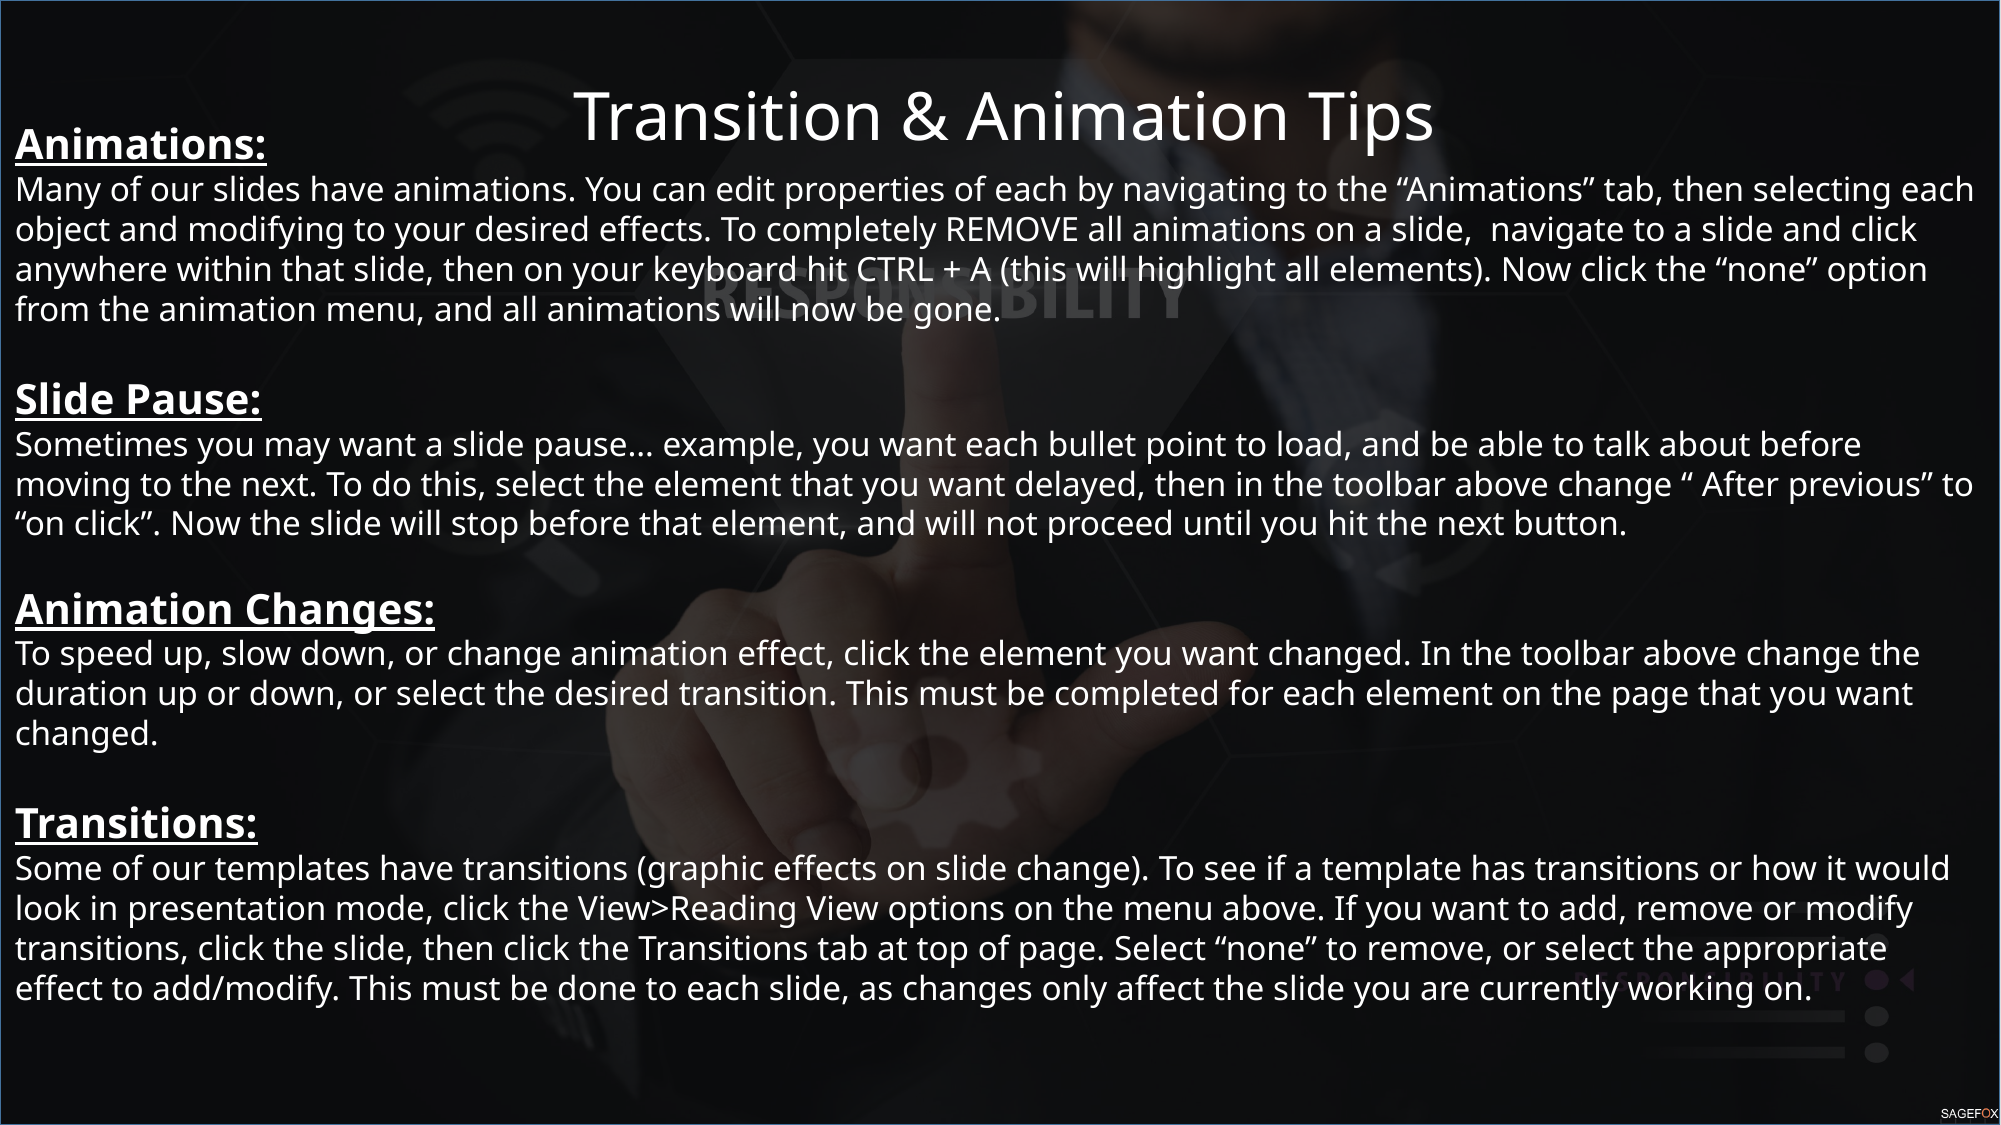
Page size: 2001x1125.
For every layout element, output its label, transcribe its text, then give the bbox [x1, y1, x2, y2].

text_box Animations: Many of our slides have animations. You can edit properties of each by navigating to the “Animations” tab, then selecting each object and modifying to your desired effects. To completely REMOVE all animations on a slide, navigate to a slide and click anywhere within that slide, then on your keyboard hit CTRL + A (this will highlight all elements). Now click the “none” option from the animation menu, and all animations will now be gone. Slide Pause: Sometimes you may want a slide pause… example, you want each bullet point to load, and be able to talk about before moving to the next. To do this, select the element that you want delayed, then in the toolbar above change “ After previous” to “on click”. Now the slide will stop before that element, and will not proceed until you hit the next button. Animation Changes: To speed up, slow down, or change animation effect, click the element you want changed. In the toolbar above change the duration up or down, or select the desired transition. This must be completed for each element on the page that you want changed. Transitions: Some of our templates have transitions (graphic effects on slide change). To see if a template has transitions or how it would look in presentation mode, click the View>Reading View options on the menu above. If you want to add, remove or modify transitions, click the slide, then click the Transitions tab at top of page. Select “none” to remove, or select the appropriate effect to add/modify. This must be done to each slide, as changes only affect the slide you are currently working on. [0, 0, 2000, 1125]
title Transition & Animation Tips [477, 59, 1532, 177]
